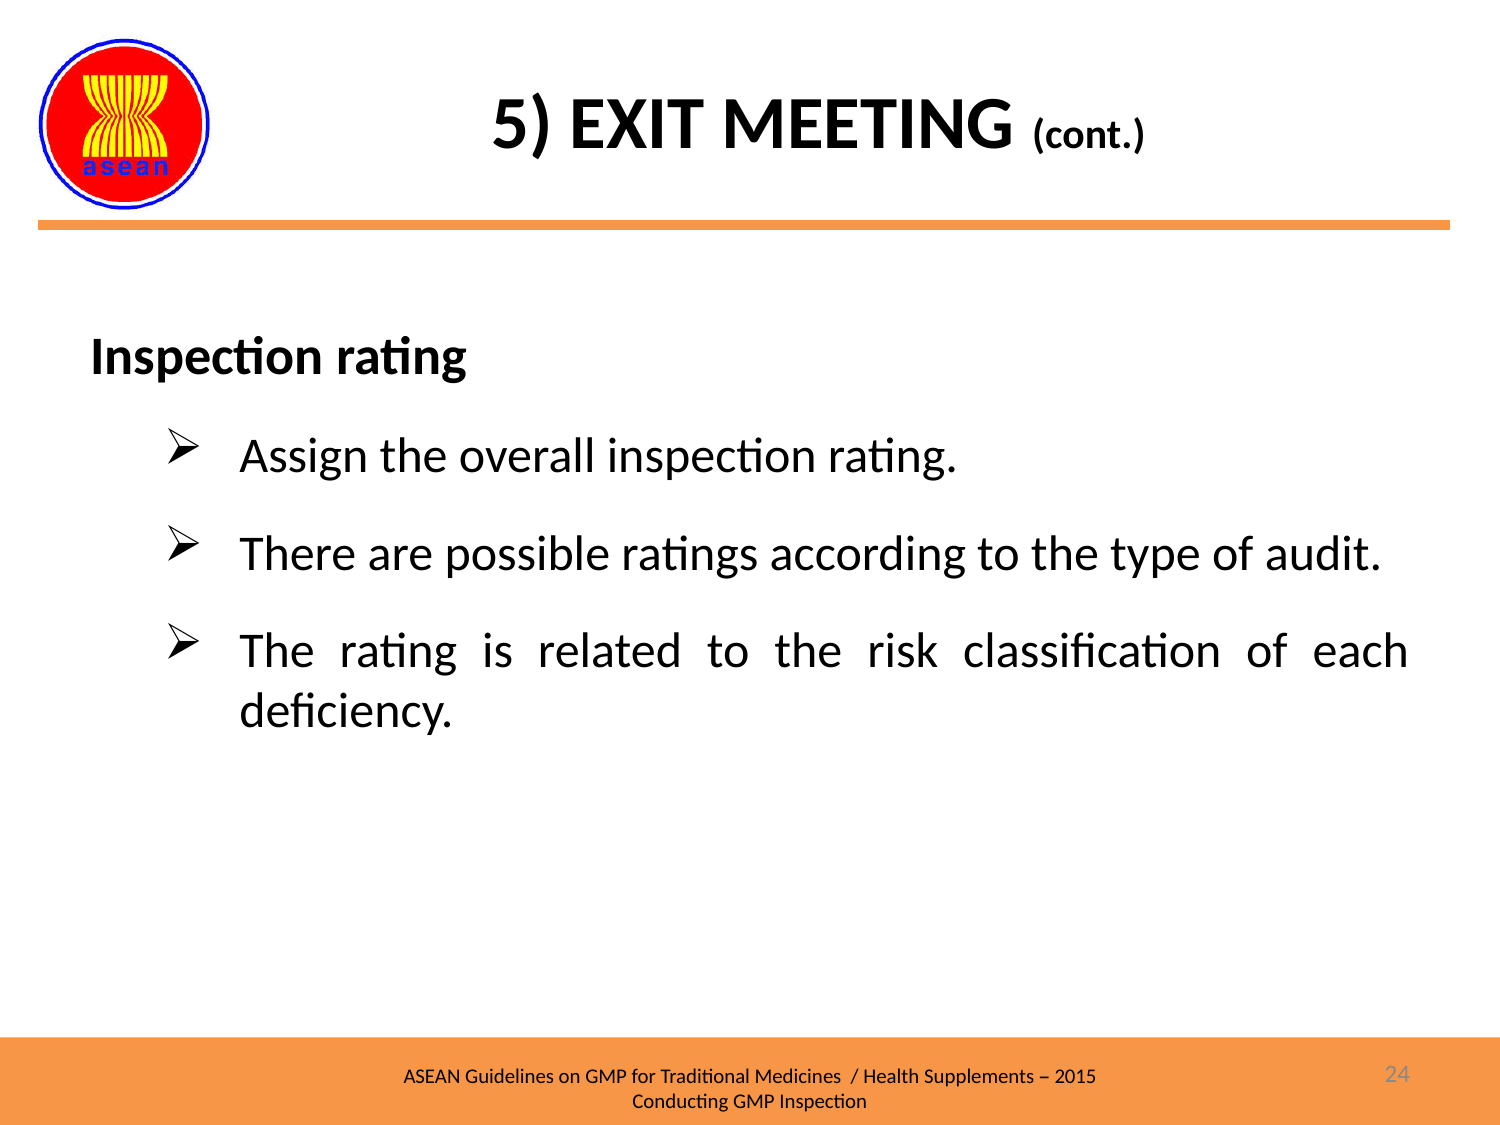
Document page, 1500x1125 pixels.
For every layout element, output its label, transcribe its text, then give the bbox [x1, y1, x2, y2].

slide_number 24 [1074, 1042, 1425, 1103]
title 5) EXIT MEETING (cont.) [212, 24, 1425, 213]
picture [35, 35, 212, 213]
list Inspection rating Assign the overall inspection rating. There are possible ratings according to the type of audit. The rating is related to the risk classification of each deficiency. [75, 312, 1425, 1005]
